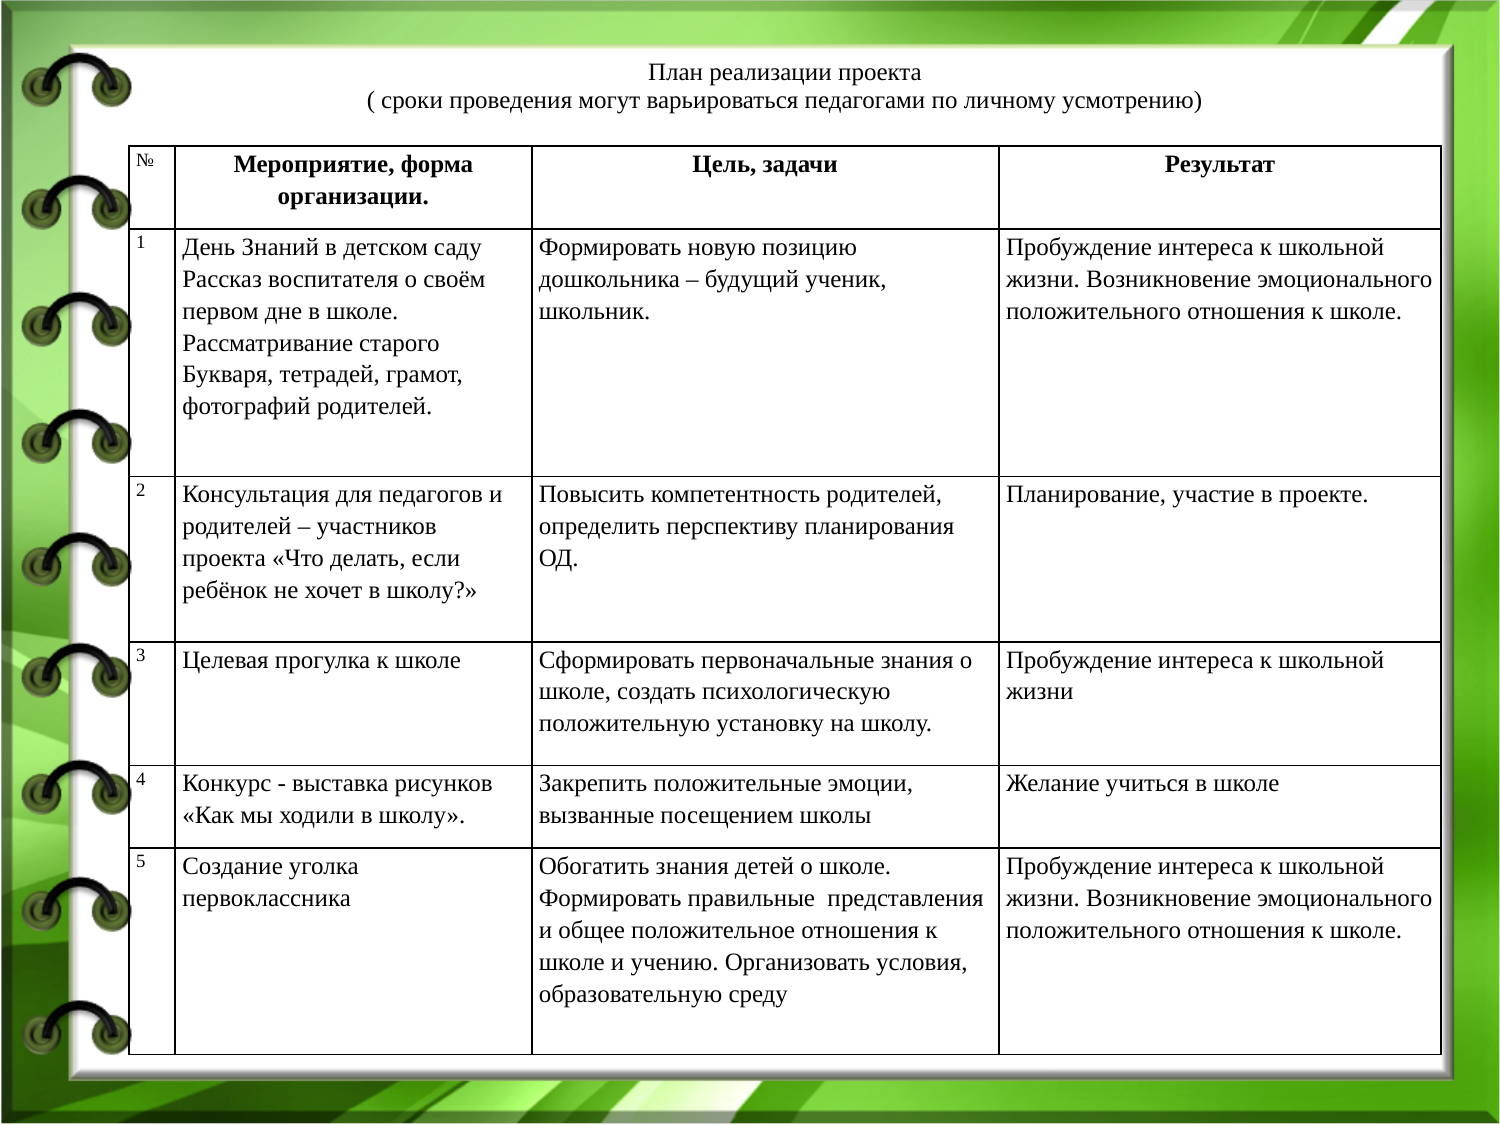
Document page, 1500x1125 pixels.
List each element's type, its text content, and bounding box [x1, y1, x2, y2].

table_header План реализации проекта ( сроки проведения могут варьироваться педагогами по личному усмотрению) [129, 59, 1441, 145]
table_cell Обогатить знания детей о школе. Формировать правильные представления и общее положительное отношения к школе и учению. Организовать условия, образовательную среду [533, 849, 998, 1054]
table_cell Цель, задачи [533, 147, 998, 228]
table_cell Мероприятие, форма организации. [176, 147, 531, 228]
table_cell Желание учиться в школе [1000, 766, 1440, 847]
table_cell Пробуждение интереса к школьной жизни. Возникновение эмоционального положительного отношения к школе. [1000, 849, 1440, 1054]
table_cell Консультация для педагогов и родителей – участников проекта «Что делать, если ребёнок не хочет в школу?» [176, 477, 531, 641]
table_cell 5 [130, 849, 174, 1054]
table_cell Сформировать первоначальные знания о школе, создать психологическую положительную установку на школу. [533, 643, 998, 765]
table_cell День Знаний в детском саду Рассказ воспитателя о своём первом дне в школе. Рассматривание старого Букваря, тетрадей, грамот, фотографий родителей. [176, 230, 531, 476]
table_cell Результат [1000, 147, 1440, 228]
table_cell Пробуждение интереса к школьной жизни. Возникновение эмоционального положительного отношения к школе. [1000, 230, 1440, 476]
table_cell 2 [130, 477, 174, 641]
table_cell Создание уголка первоклассника [176, 849, 531, 1054]
table_cell Закрепить положительные эмоции, вызванные посещением школы [533, 766, 998, 847]
table_cell Планирование, участие в проекте. [1000, 477, 1440, 641]
table_cell 4 [130, 766, 174, 847]
table_cell 3 [130, 643, 174, 765]
table_cell Пробуждение интереса к школьной жизни [1000, 643, 1440, 765]
table_cell Повысить компетентность родителей, определить перспективу планирования ОД. [533, 477, 998, 641]
table_cell Целевая прогулка к школе [176, 643, 531, 765]
table_cell № [130, 147, 174, 228]
table_cell Формировать новую позицию дошкольника – будущий ученик, школьник. [533, 230, 998, 476]
table_cell 1 [130, 230, 174, 476]
table_cell Конкурс - выставка рисунков «Как мы ходили в школу». [176, 766, 531, 847]
picture [0, 0, 1500, 1125]
